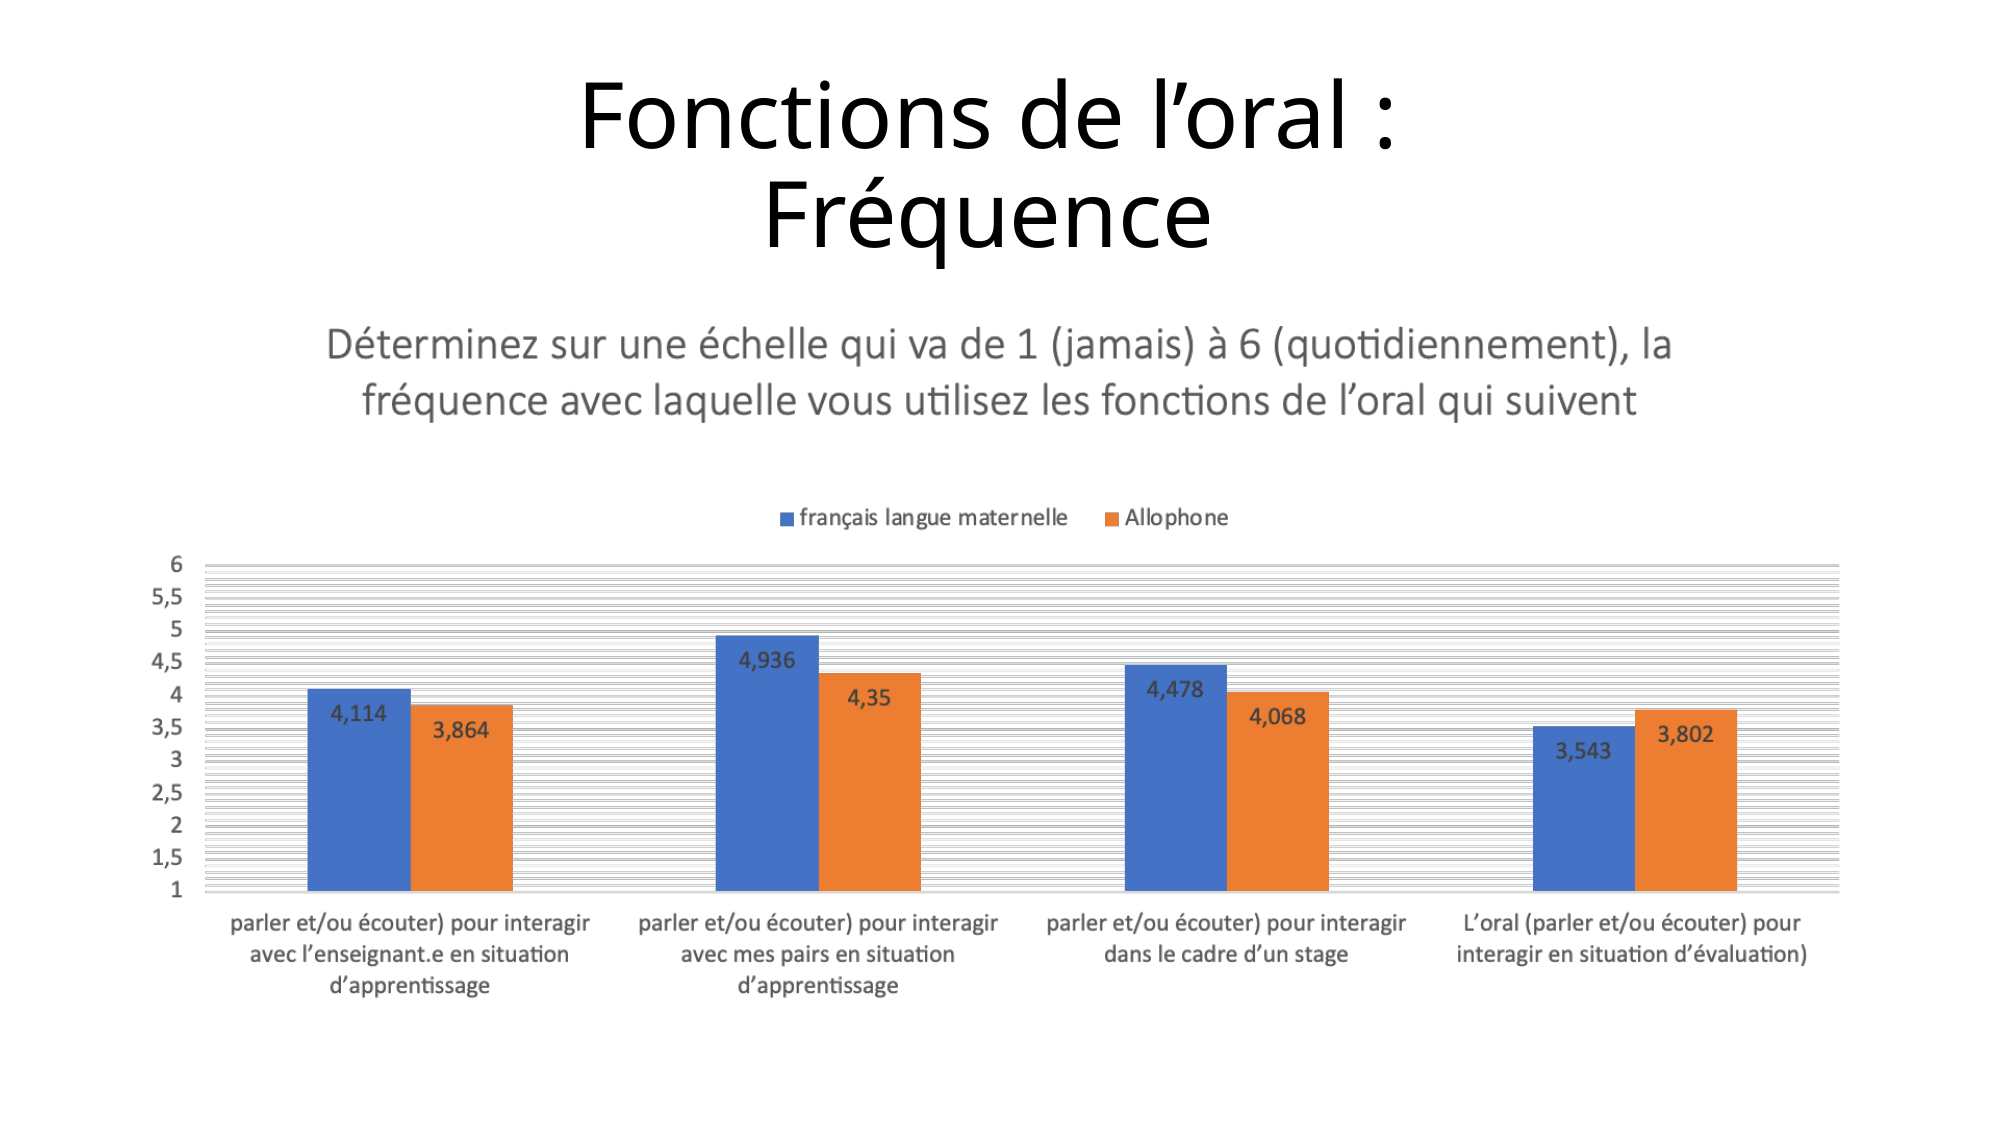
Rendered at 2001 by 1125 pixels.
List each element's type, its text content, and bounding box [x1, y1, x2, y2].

title Fonctions de l’oral : Fréquence [137, 59, 1863, 278]
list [138, 299, 1862, 1014]
